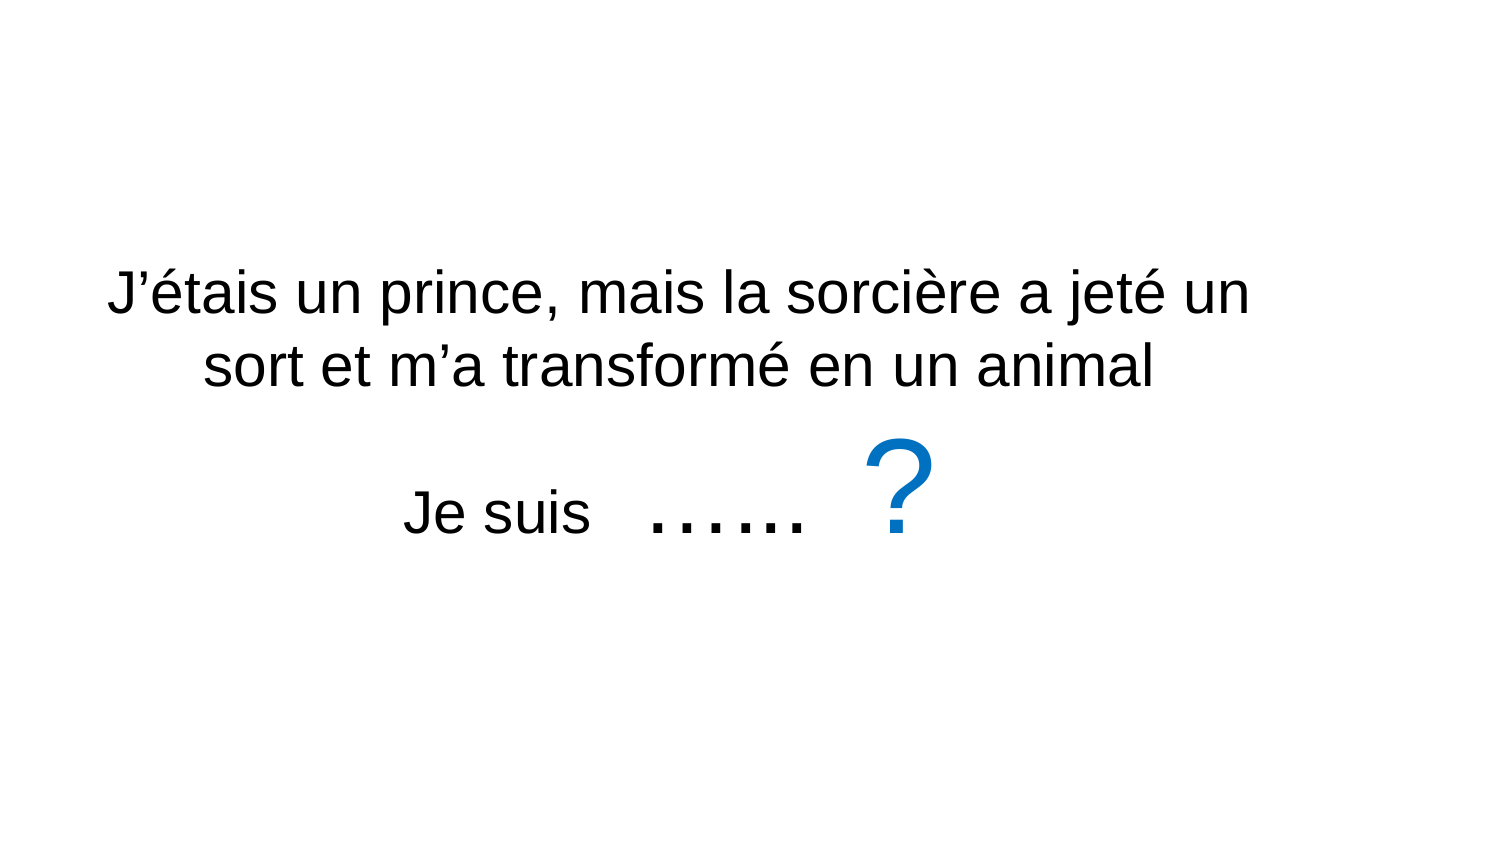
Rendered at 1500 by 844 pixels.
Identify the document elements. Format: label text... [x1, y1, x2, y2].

text_box J’étais un prince, mais la sorcière a jeté un sort et m’a transformé en un animal Je suis …... ? [103, 253, 1257, 512]
